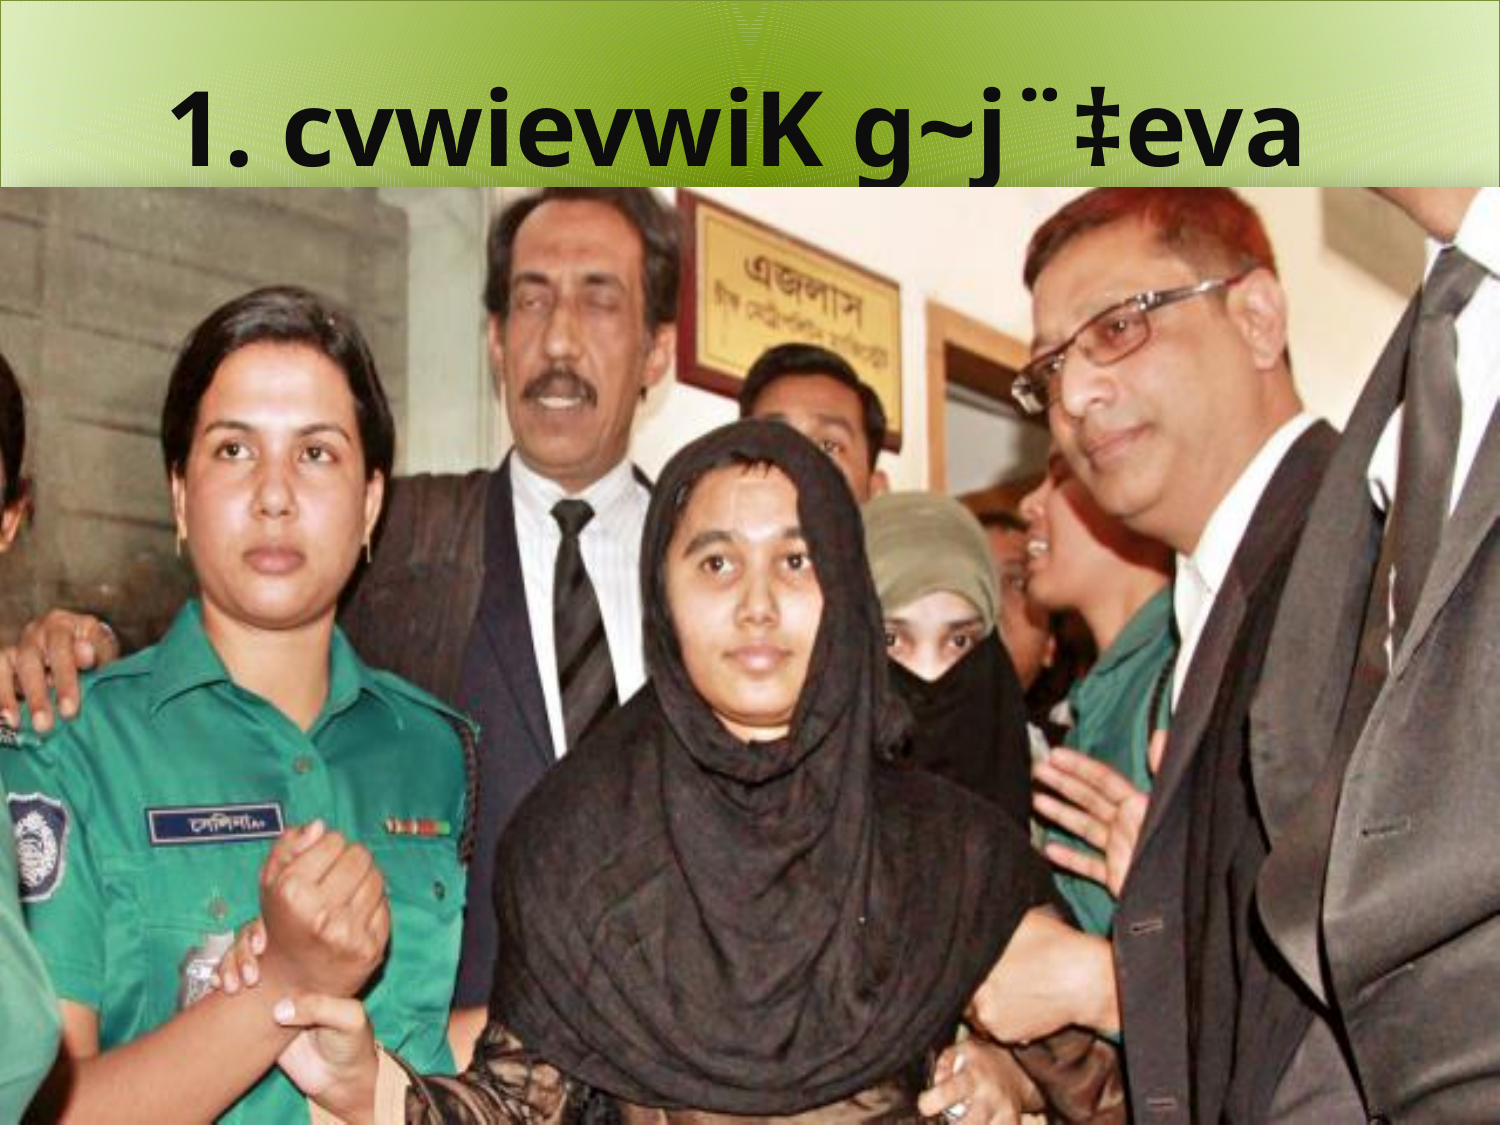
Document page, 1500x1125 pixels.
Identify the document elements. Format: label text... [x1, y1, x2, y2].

title 1. cvwievwiK g~j¨‡eva [0, 0, 1500, 184]
picture [0, 187, 1500, 1125]
